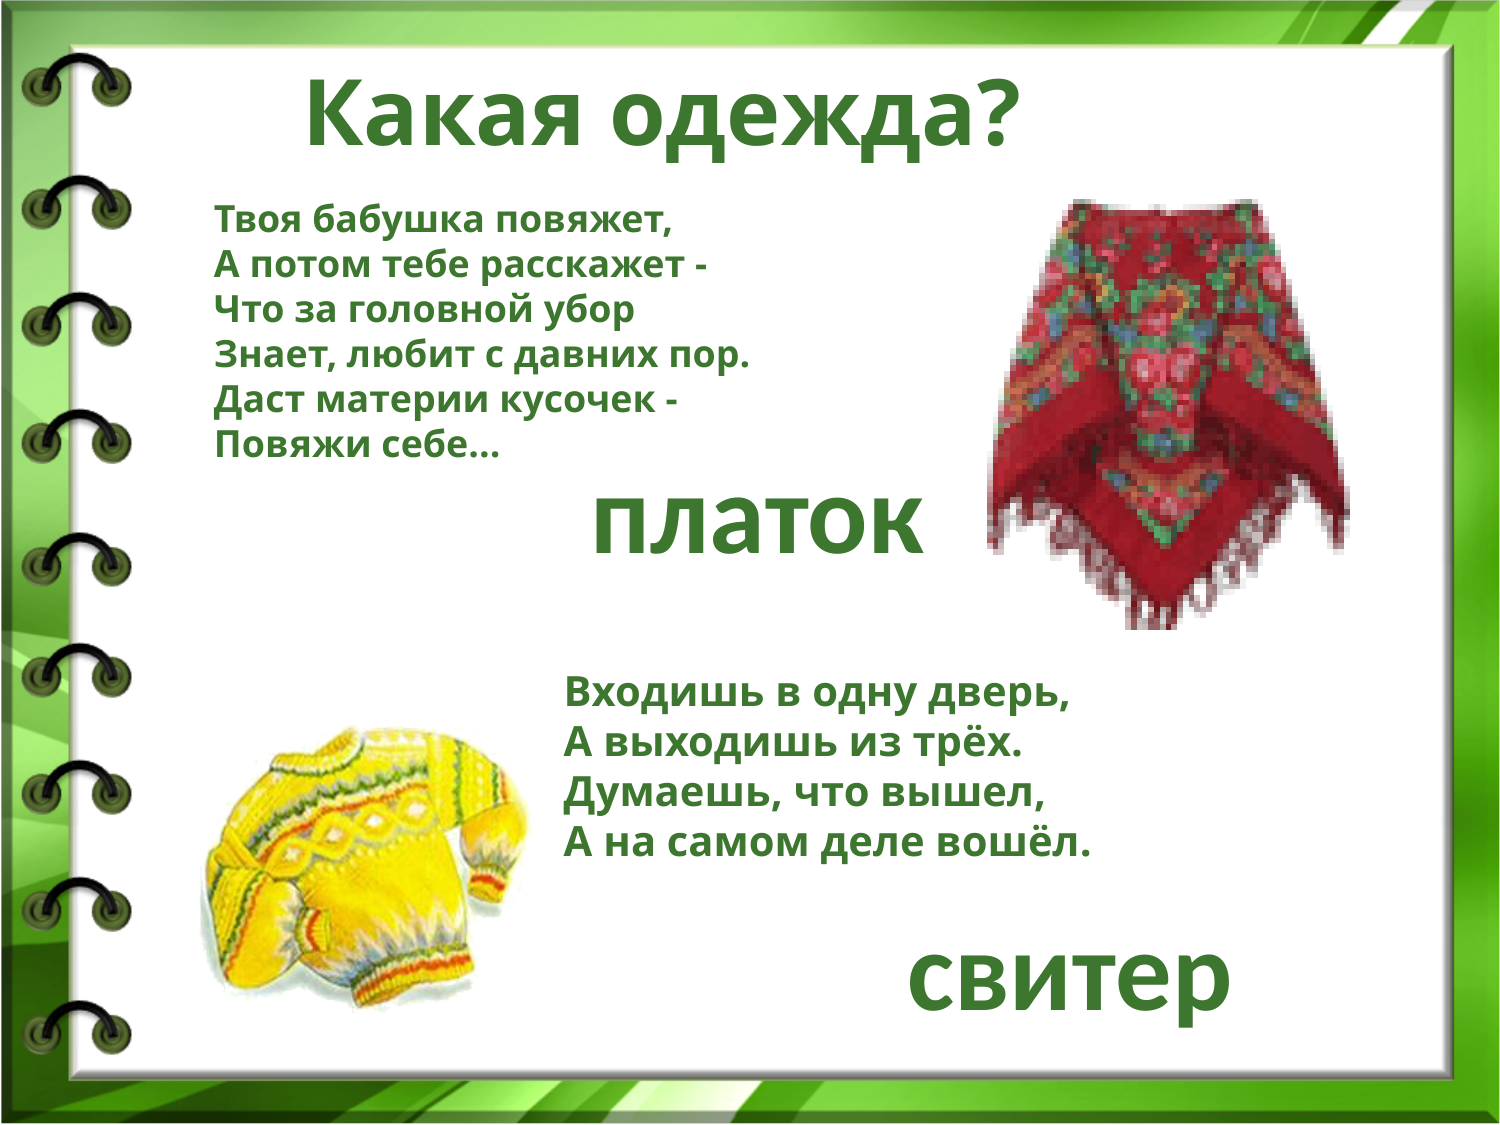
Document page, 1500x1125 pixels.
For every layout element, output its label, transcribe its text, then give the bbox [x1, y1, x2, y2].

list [878, 198, 1454, 631]
text_box Твоя бабушка повяжет, А потом тебе расскажет - Что за головной убор Знает, любит с давних пор. Даст материи кусочек - Повяжи себе... [199, 187, 950, 473]
text_box свитер [892, 890, 1248, 1041]
text_box Какая одежда? [287, 46, 1187, 172]
text_box Входишь в одну дверь, А выходишь из трёх. Думаешь, что вышел, А на самом деле вошёл. [515, 657, 1301, 873]
picture [0, 0, 1500, 1125]
text_box платок [575, 433, 873, 584]
